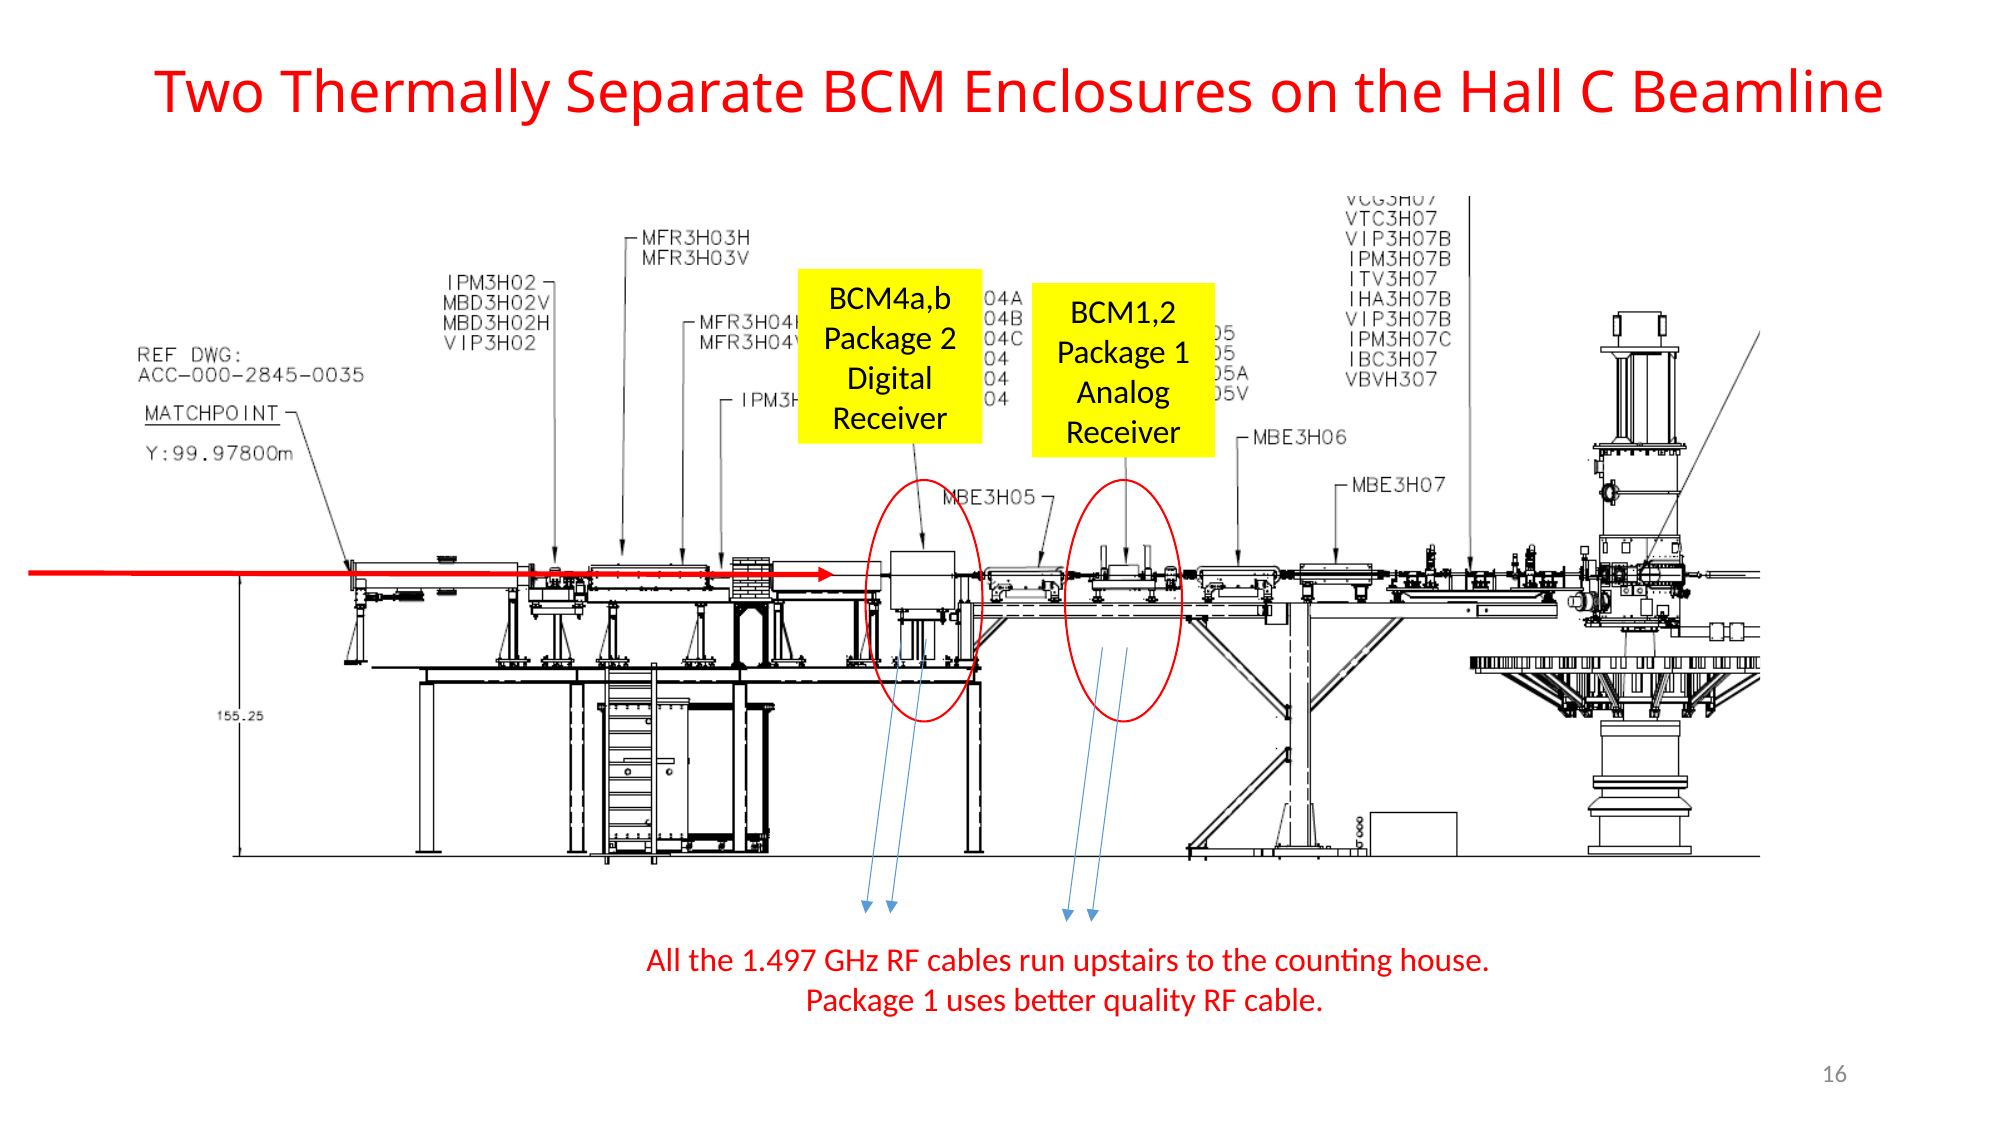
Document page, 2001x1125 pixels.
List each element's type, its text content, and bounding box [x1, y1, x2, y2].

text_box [1091, 647, 1128, 922]
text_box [890, 638, 927, 914]
slide_number 16 [1412, 1042, 1863, 1103]
picture [135, 196, 1761, 880]
title Two Thermally Separate BCM Enclosures on the Hall C Beamline [135, 25, 1906, 163]
text_box All the 1.497 GHz RF cables run upstairs to the counting house. Package 1 uses better quality RF cable. [631, 930, 1507, 1025]
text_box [1066, 647, 1091, 922]
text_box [865, 638, 890, 914]
